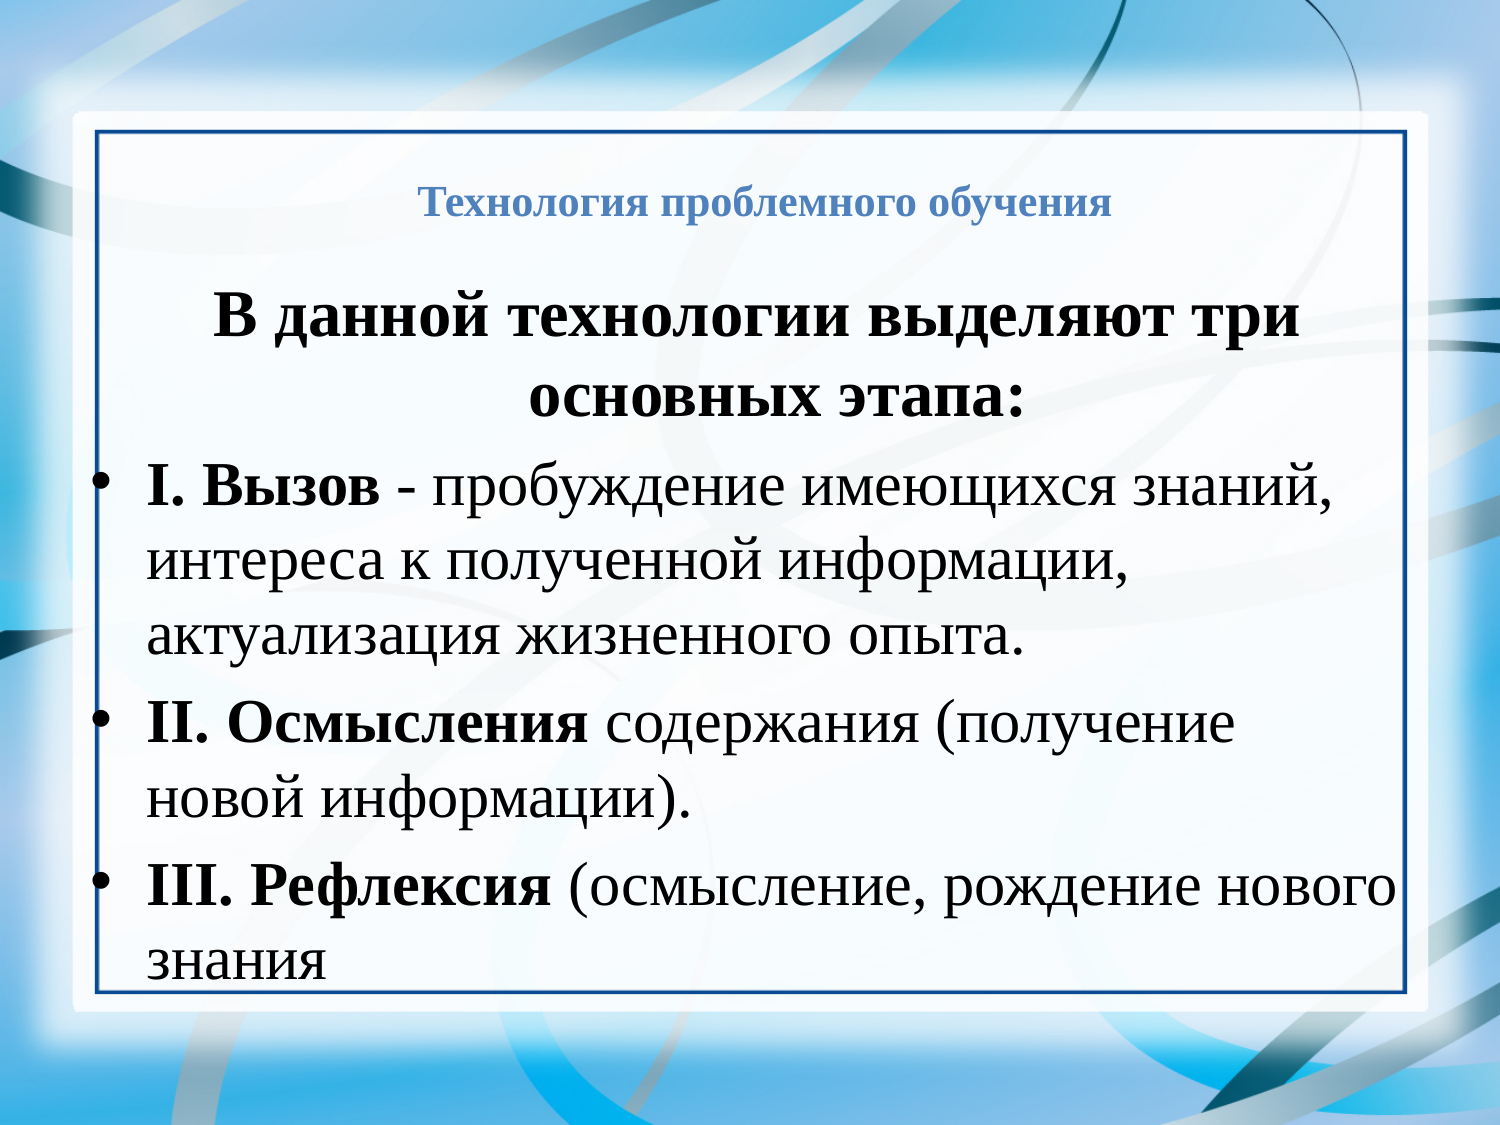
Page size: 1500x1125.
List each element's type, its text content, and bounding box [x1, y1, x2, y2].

title Технология проблемного обучения [105, 164, 1425, 233]
picture [0, 0, 1500, 1125]
list В данной технологии выделяют три основных этапа: I. Вызов - пробуждение имеющихся знаний, интереса к полученной информации, актуализация жизненного опыта. II. Осмысления содержания (получение новой информации). III. Рефлексия (осмысление, рождение нового знания [75, 262, 1425, 1005]
